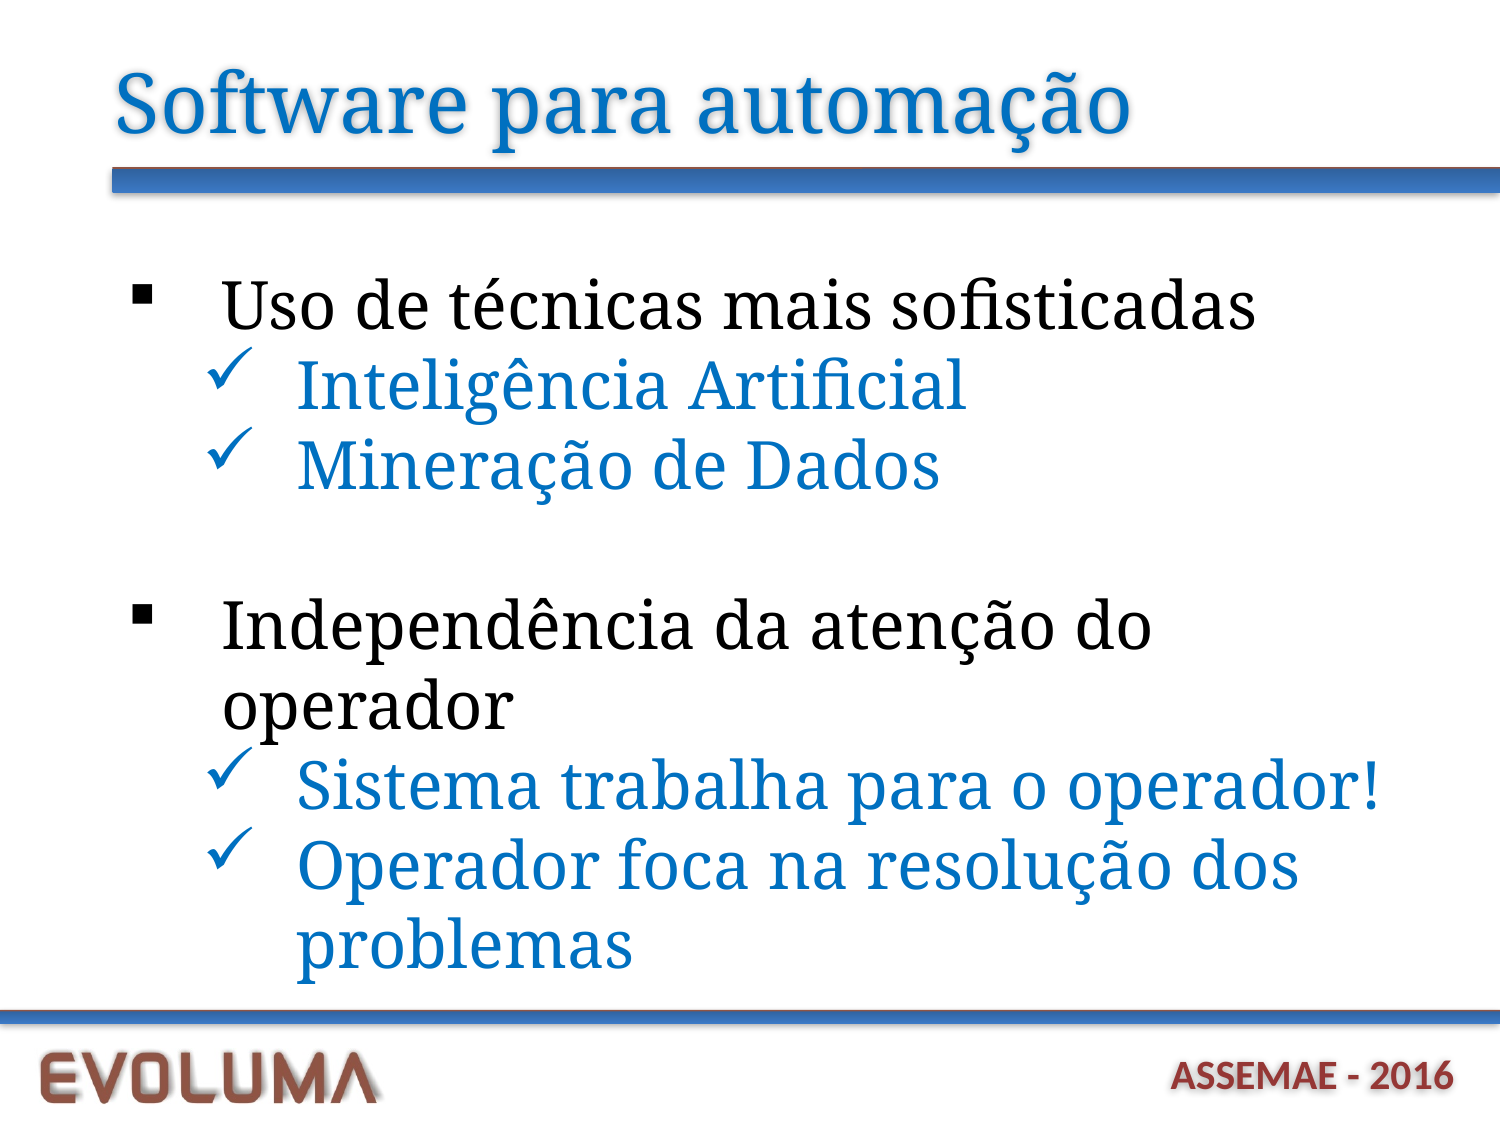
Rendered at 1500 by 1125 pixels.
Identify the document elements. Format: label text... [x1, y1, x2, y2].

text_box [112, 168, 1500, 194]
text_box ASSEMAE - 2016 [1155, 1040, 1470, 1105]
text_box [0, 1011, 1500, 1024]
title Software para automação [99, 42, 1471, 177]
text_box Uso de técnicas mais sofisticadas Inteligência Artificial Mineração de Dados Independência da atenção do operador Sistema trabalha para o operador! Operador foca na resolução dos problemas [112, 255, 1471, 990]
picture [17, 1048, 386, 1118]
